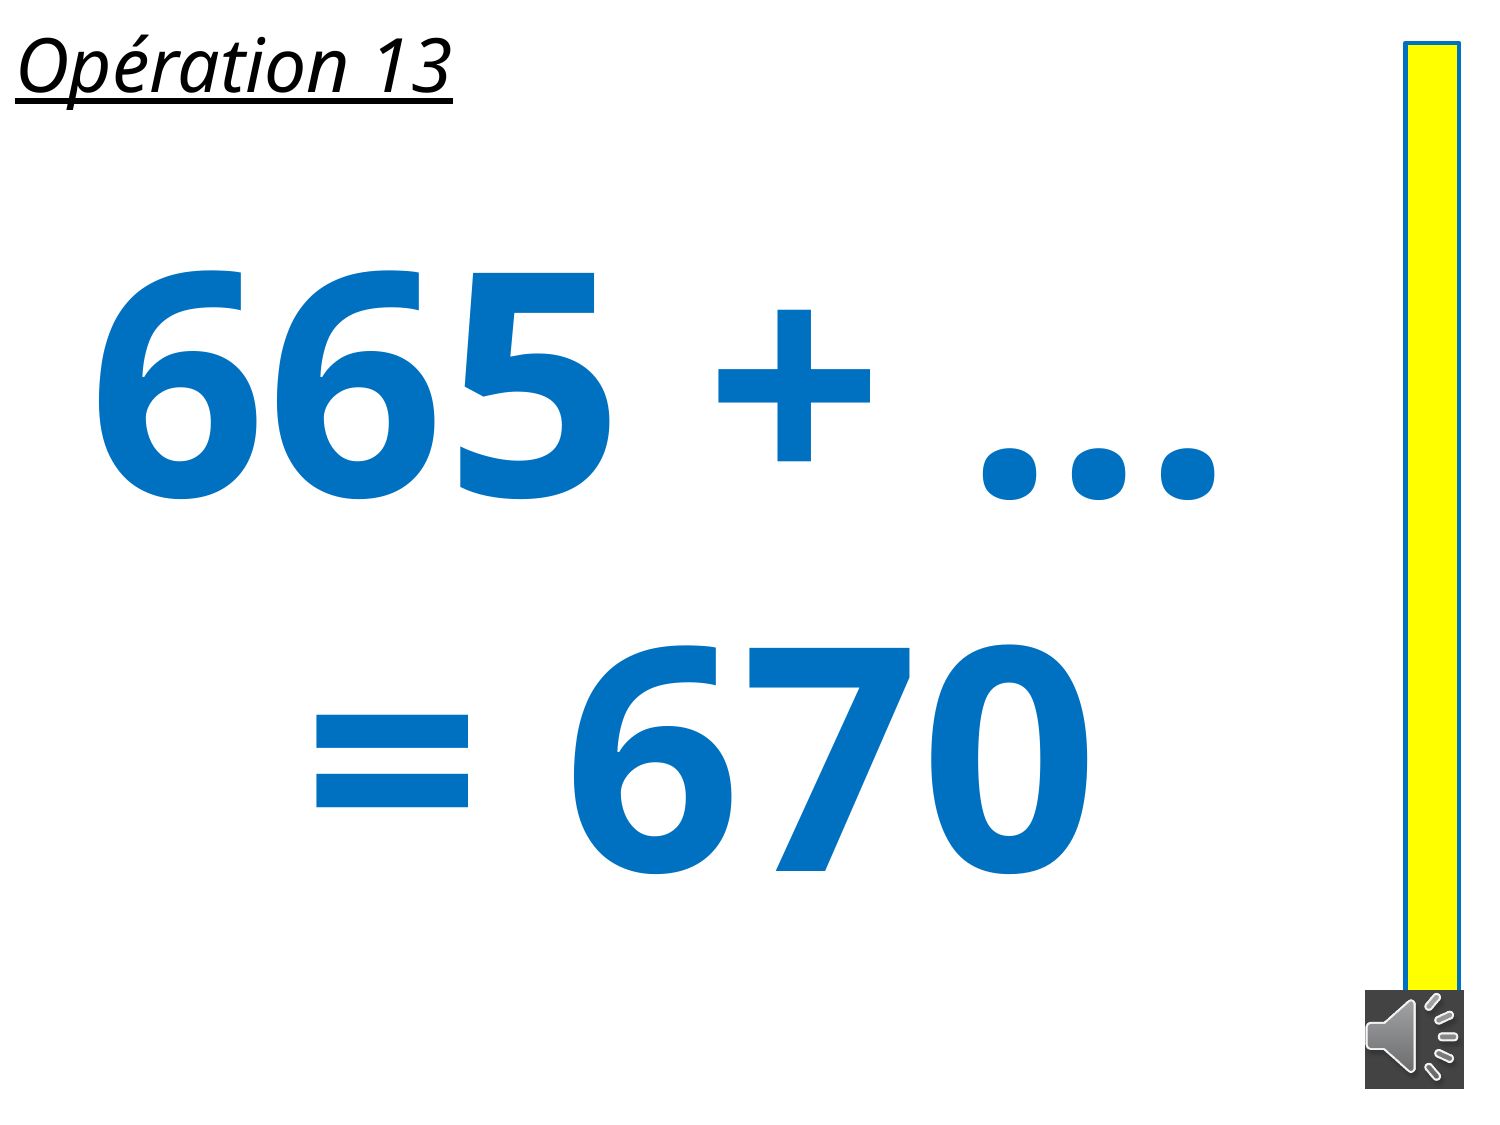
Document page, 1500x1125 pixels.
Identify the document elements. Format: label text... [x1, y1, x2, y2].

picture [1364, 989, 1465, 1090]
text_box 665 + … = 670 [0, 176, 1403, 941]
title Opération 13 [0, 0, 502, 126]
text_box [1403, 41, 1461, 987]
